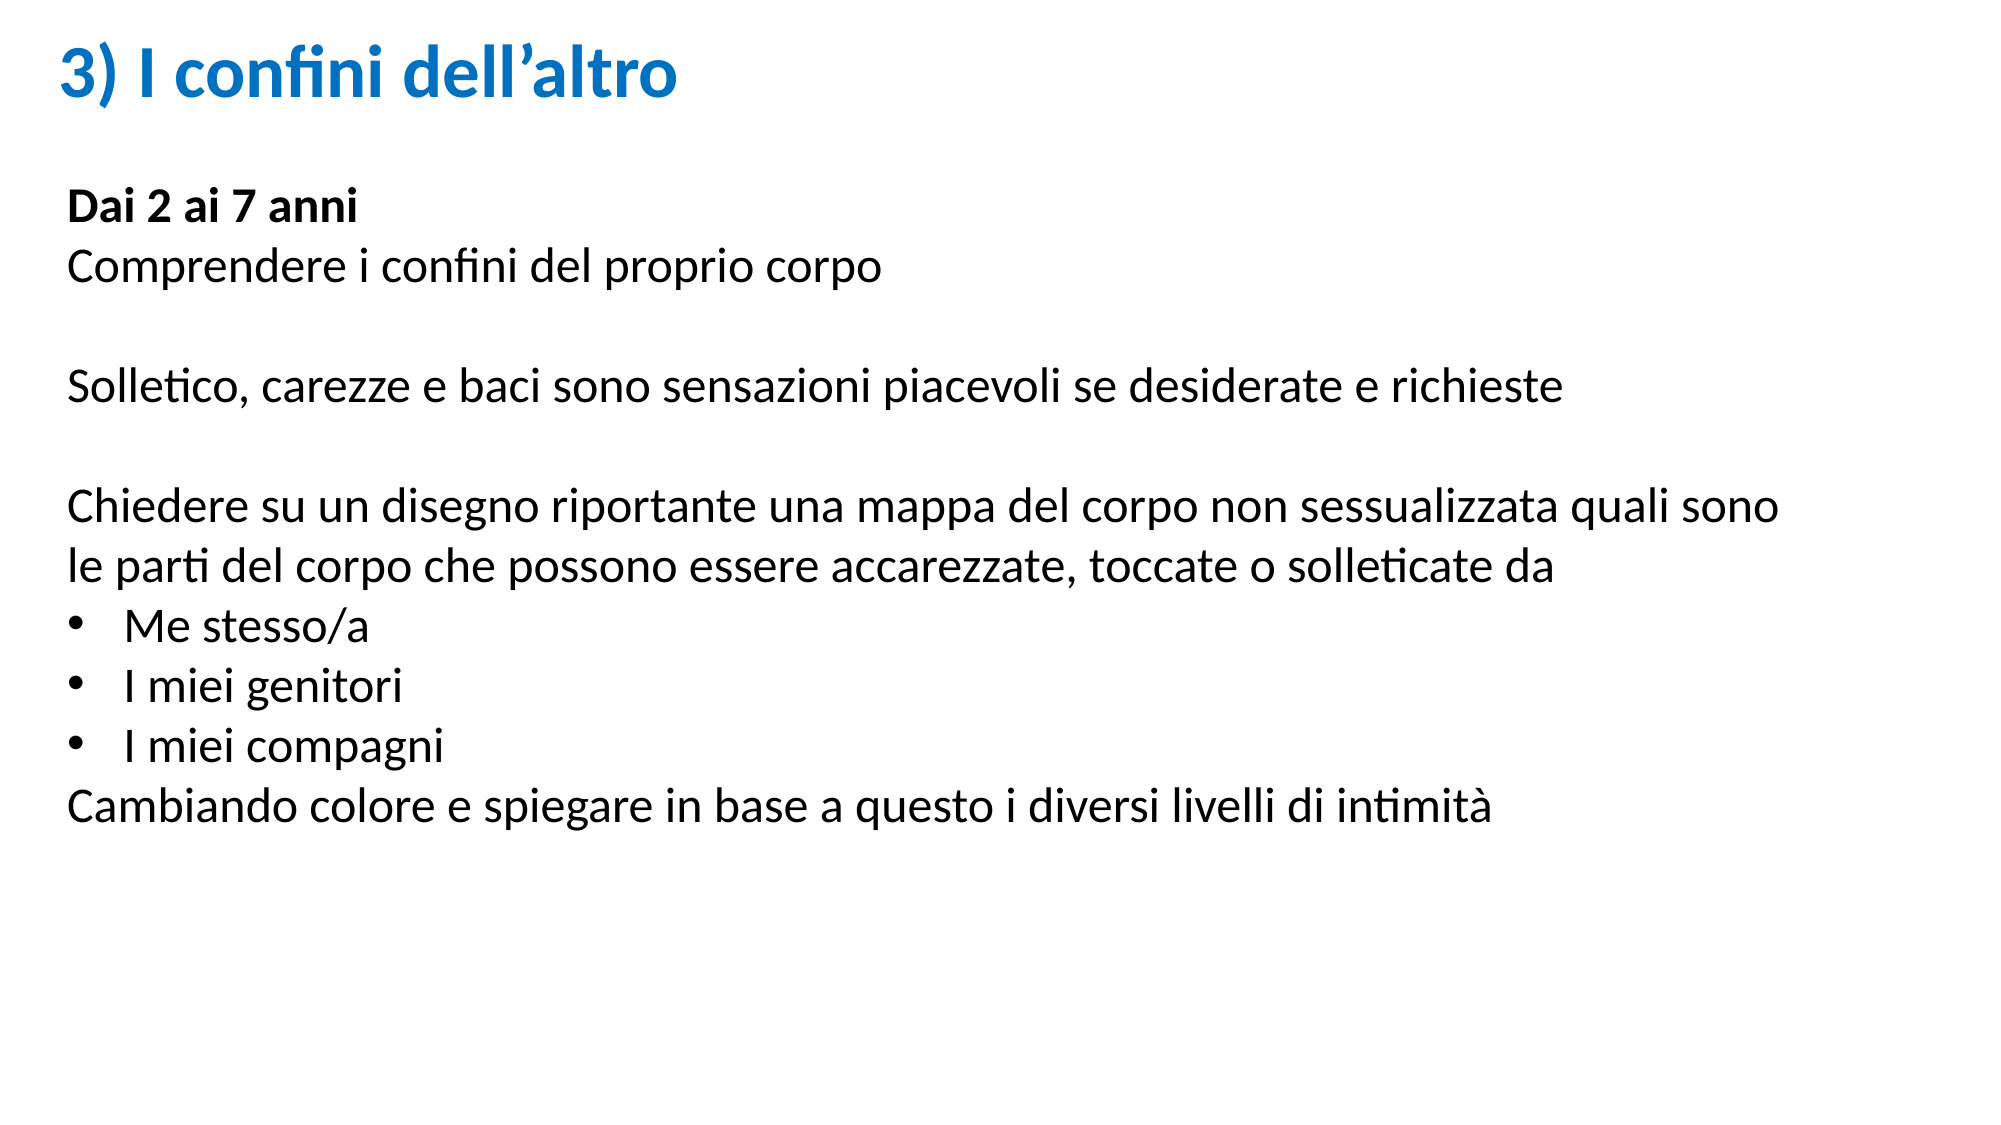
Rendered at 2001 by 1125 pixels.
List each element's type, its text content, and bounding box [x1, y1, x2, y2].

text_box Dai 2 ai 7 anni Comprendere i confini del proprio corpo Solletico, carezze e baci sono sensazioni piacevoli se desiderate e richieste Chiedere su un disegno riportante una mappa del corpo non sessualizzata quali sono le parti del corpo che possono essere accarezzate, toccate o solleticate da Me stesso/a I miei genitori I miei compagni Cambiando colore e spiegare in base a questo i diversi livelli di intimità [52, 164, 1839, 840]
text_box 3) I confini dell’altro [44, 15, 1958, 121]
